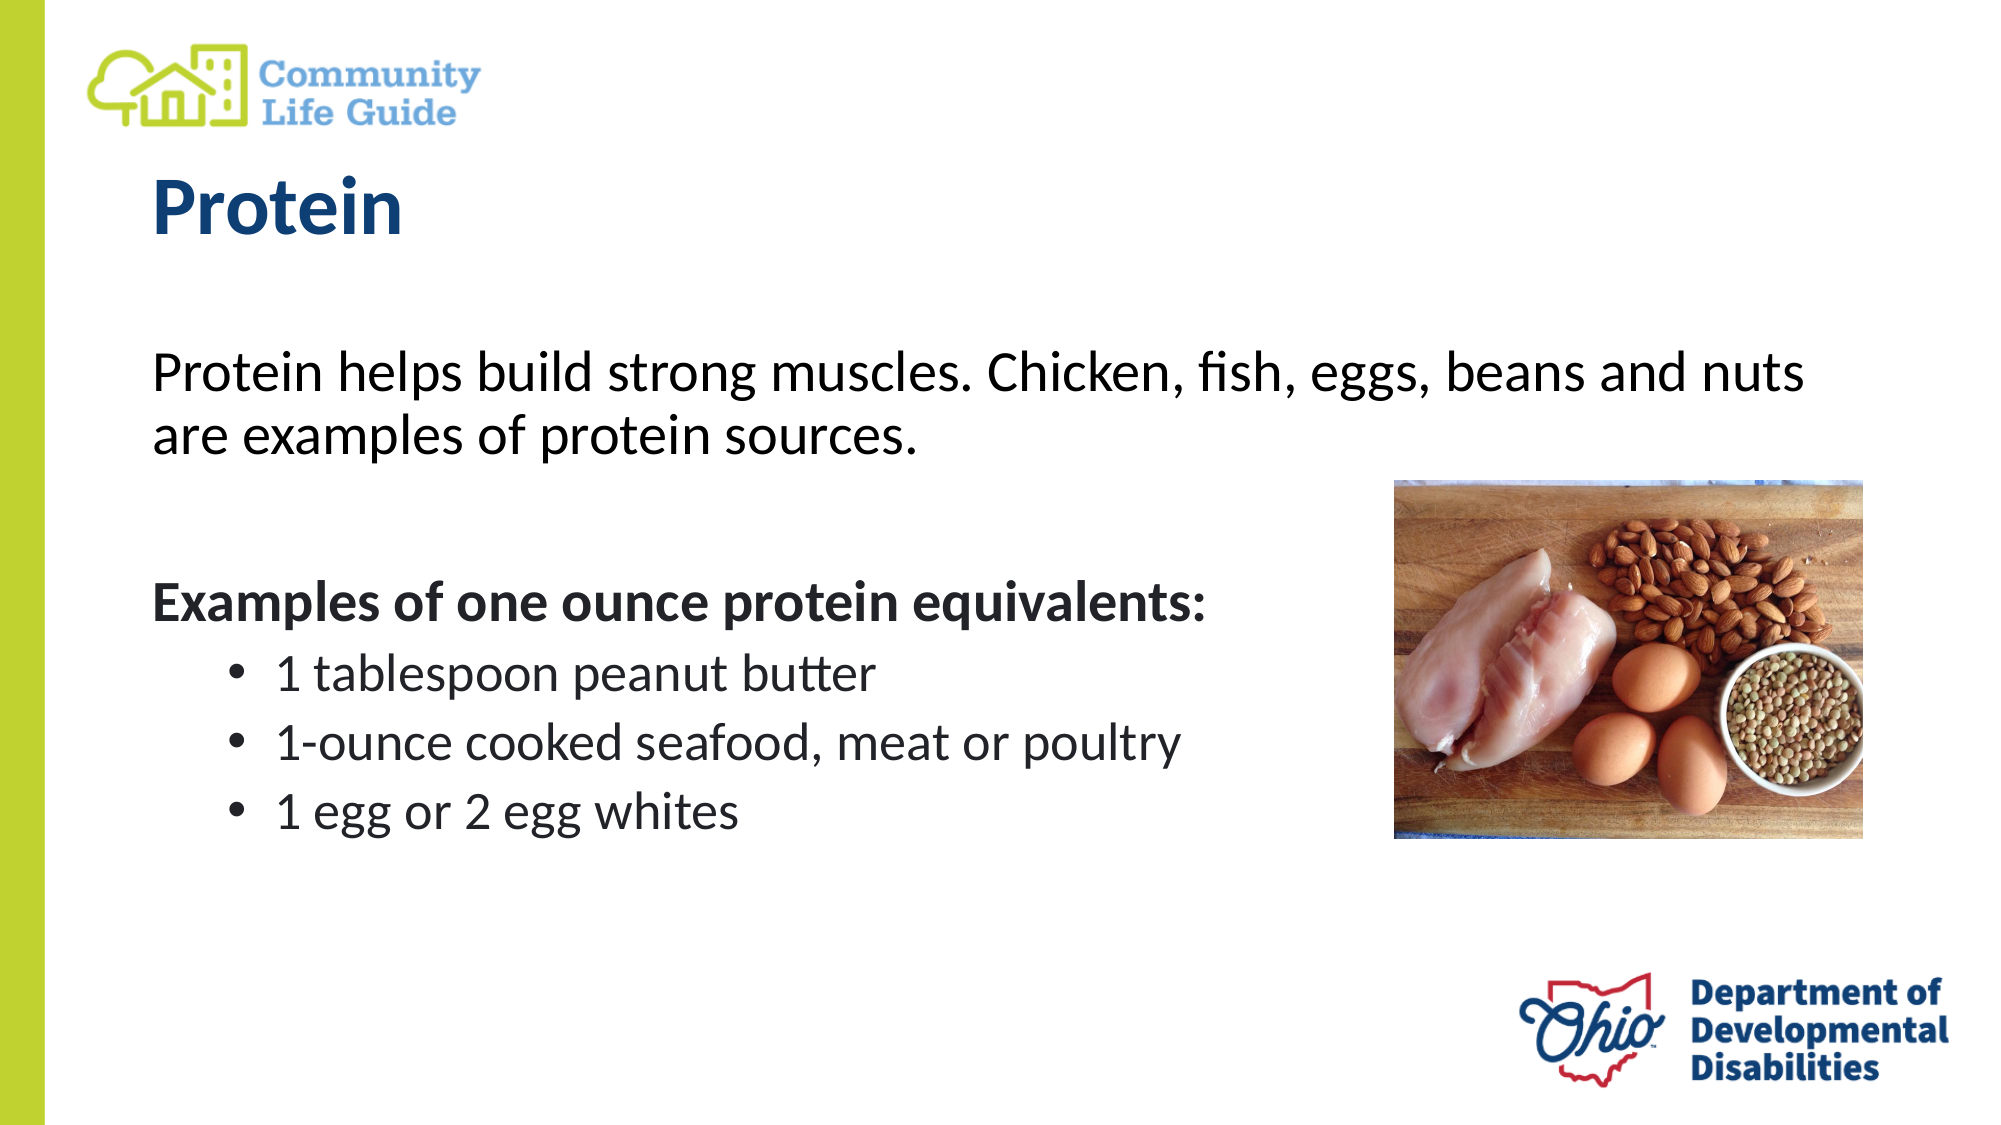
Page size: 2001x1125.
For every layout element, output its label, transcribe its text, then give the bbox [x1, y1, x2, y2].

list Protein helps build strong muscles. Chicken, fish, eggs, beans and nuts are examples of protein sources. Examples of one ounce protein equivalents: 1 tablespoon peanut butter 1-ounce cooked seafood, meat or poultry 1 egg or 2 egg whites [137, 299, 1863, 967]
picture [0, 0, 2001, 1125]
title Protein [137, 137, 1863, 278]
